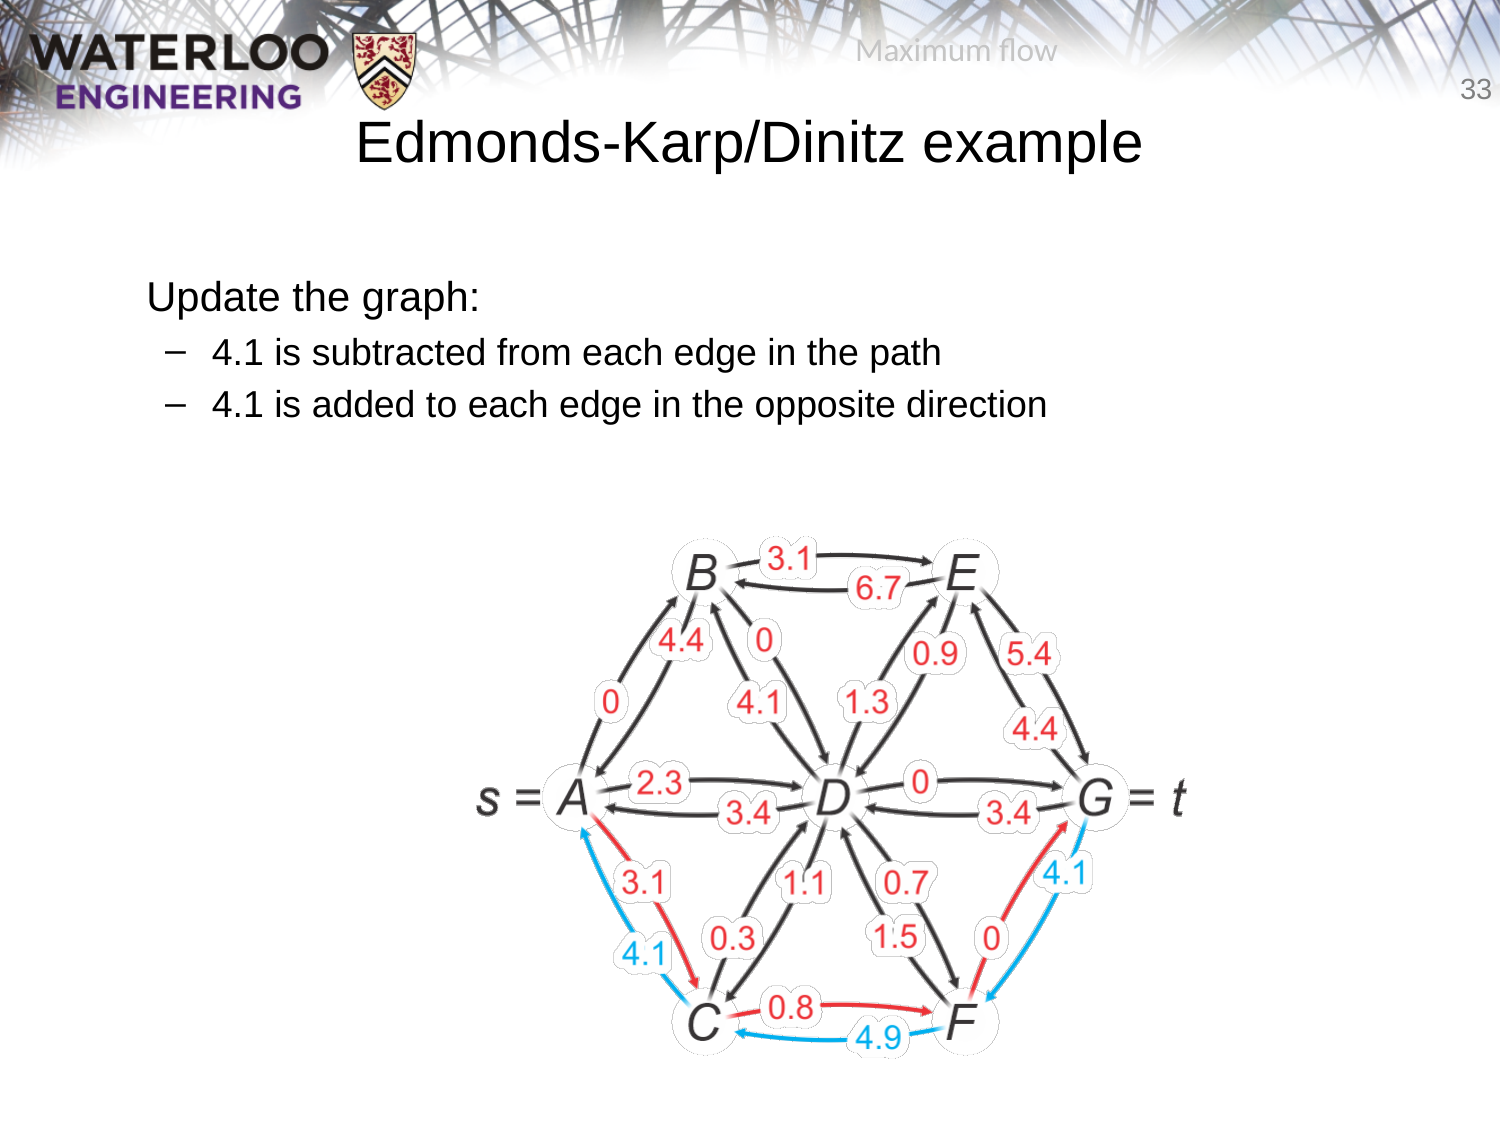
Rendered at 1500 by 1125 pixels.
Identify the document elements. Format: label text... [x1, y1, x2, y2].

footer Maximum flow [478, 18, 1436, 79]
title Edmonds-Karp/Dinitz example [74, 44, 1426, 233]
picture [0, 0, 1500, 1125]
list Update the graph: 4.1 is subtracted from each edge in the path 4.1 is added to each edge in the opposite direction [74, 262, 1426, 1006]
